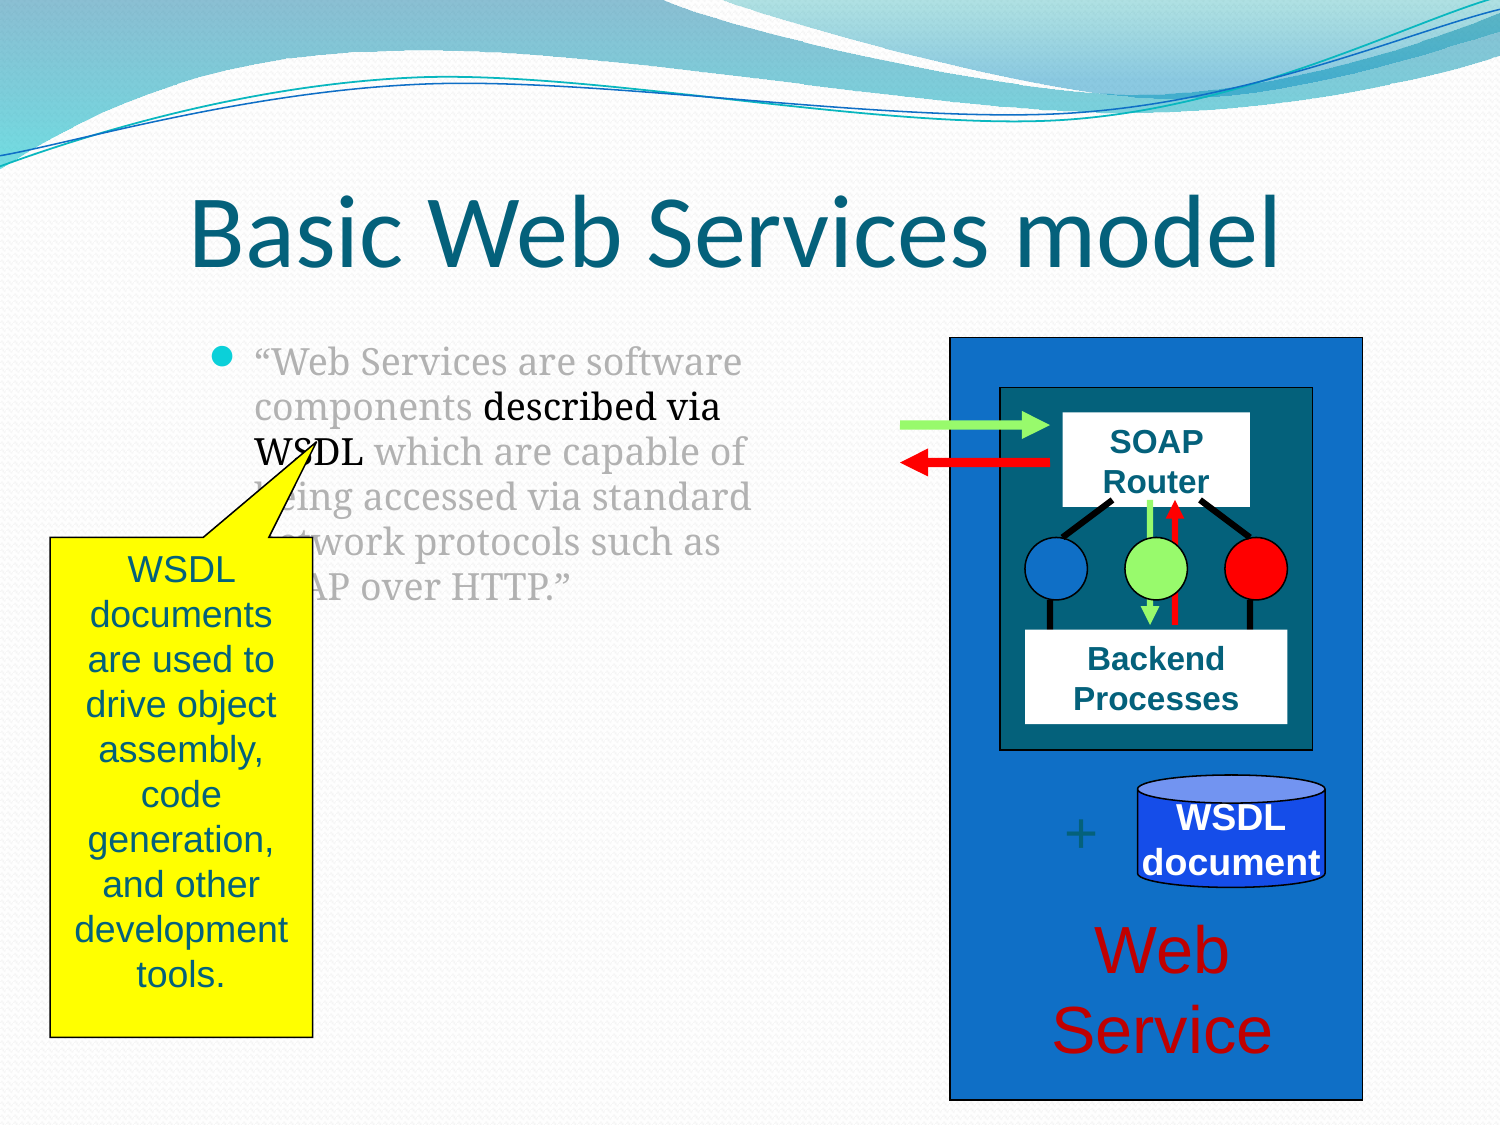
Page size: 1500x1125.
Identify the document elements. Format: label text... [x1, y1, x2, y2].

text_box [1124, 537, 1188, 600]
text_box + [1049, 787, 1113, 873]
text_box SOAP Router [1062, 412, 1250, 507]
list “Web Services are software components described via WSDL which are capable of being accessed via standard network protocols such as SOAP over HTTP.” [193, 331, 818, 1006]
text_box [1024, 537, 1088, 600]
text_box [1224, 537, 1288, 600]
text_box [1143, 600, 1157, 625]
title Basic Web Services model [188, 101, 1468, 289]
text_box WSDL documents are used to drive object assembly, code generation, and other development tools. [50, 441, 317, 1038]
text_box [1168, 499, 1182, 543]
text_box [899, 418, 1051, 432]
text_box [900, 456, 1051, 469]
text_box Web Service [999, 899, 1325, 1075]
text_box [950, 337, 1363, 1100]
text_box WSDL document [1137, 774, 1326, 888]
text_box C [1137, 774, 1326, 803]
text_box Backend Processes [1025, 629, 1288, 725]
text_box [999, 387, 1313, 750]
